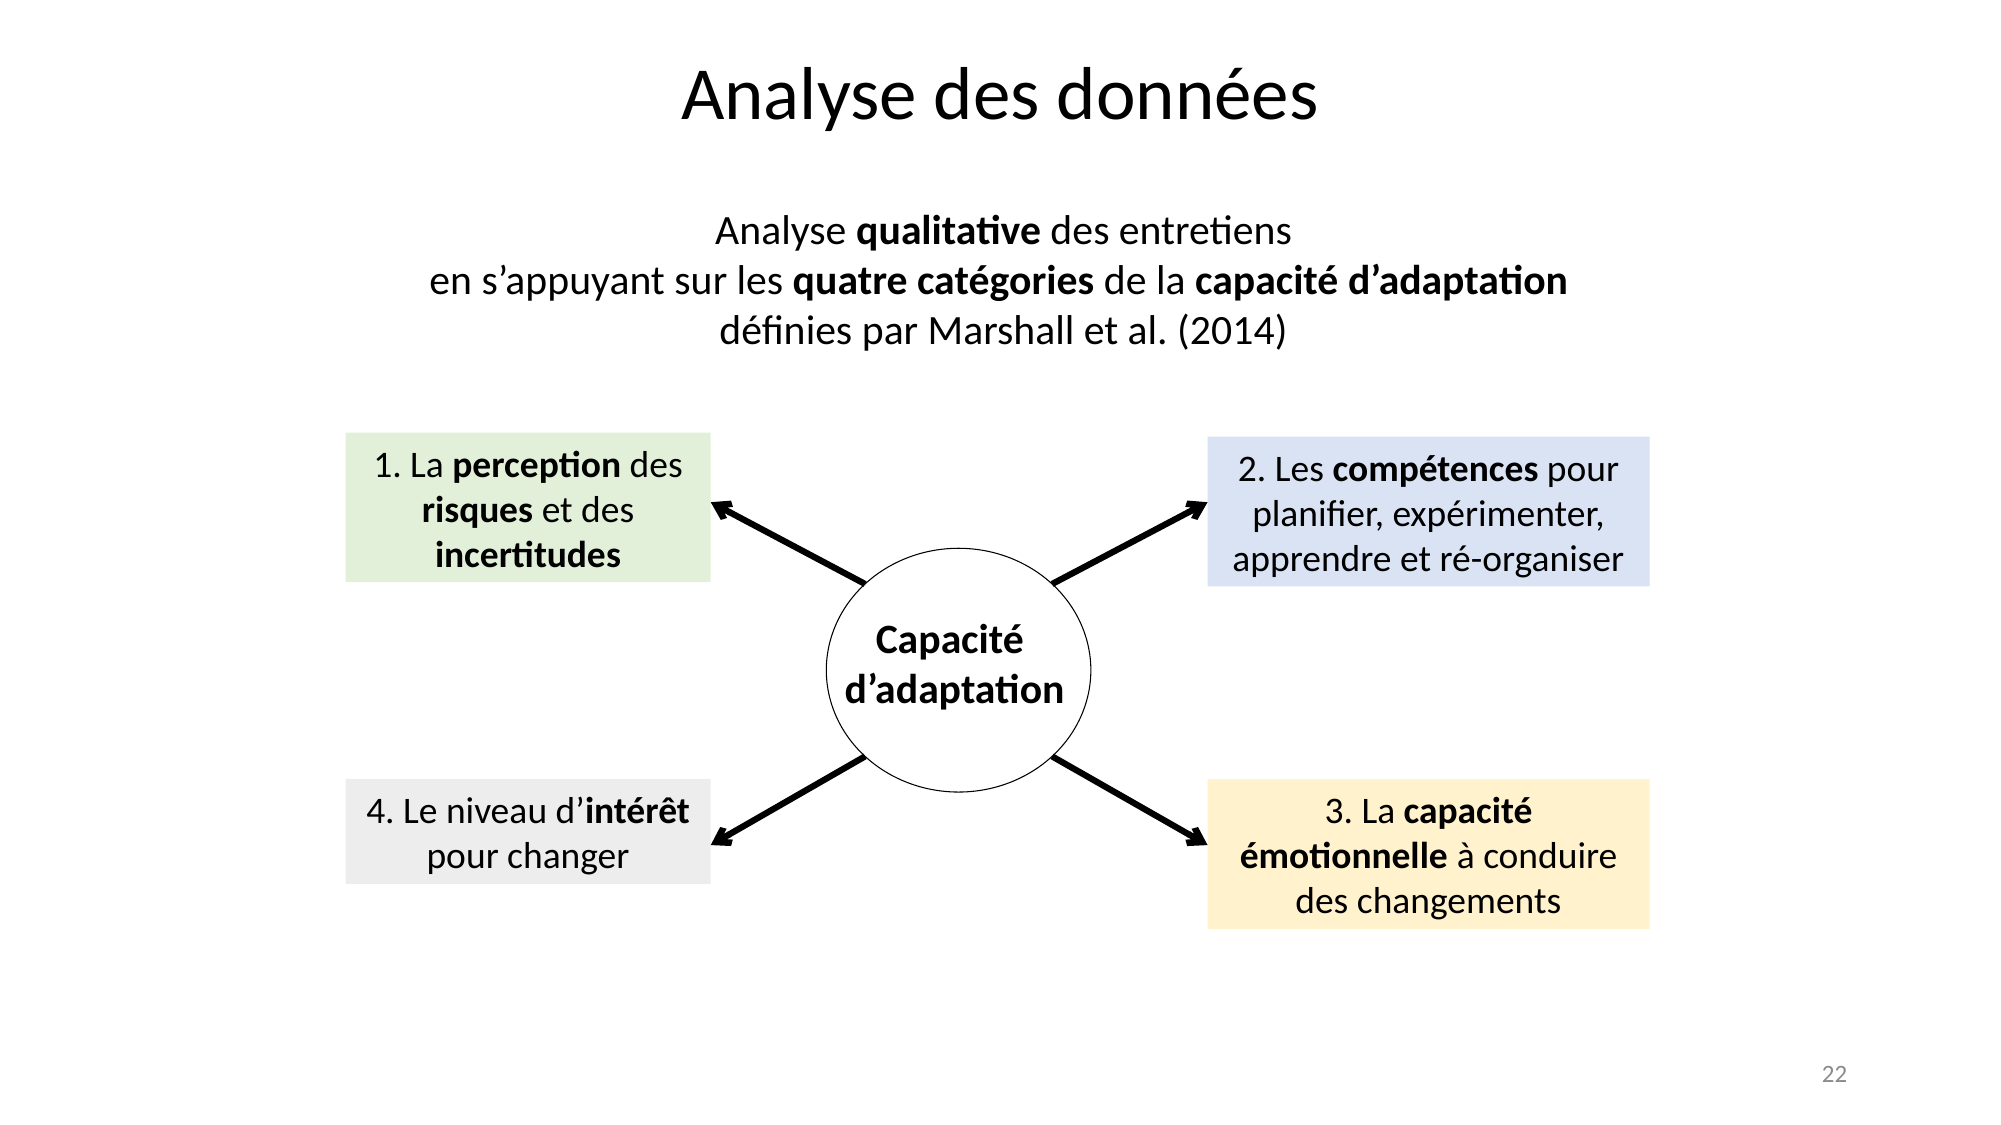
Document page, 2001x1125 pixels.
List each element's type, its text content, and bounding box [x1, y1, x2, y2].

text_box 4. Le niveau d’intérêt pour changer [345, 779, 711, 884]
title Analyse des données [324, 0, 1675, 183]
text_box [1052, 756, 1208, 845]
text_box 1. La perception des risques et des incertitudes [345, 432, 711, 583]
text_box [837, 620, 1092, 793]
text_box 3. La capacité émotionnelle à conduire des changements [1207, 779, 1650, 929]
text_box [846, 547, 1071, 604]
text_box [1052, 502, 1208, 584]
text_box [825, 643, 829, 697]
text_box Capacité d’adaptation [829, 604, 1080, 720]
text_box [710, 502, 866, 584]
slide_number 22 [1412, 1042, 1863, 1103]
text_box Analyse qualitative des entretiens en s’appuyant sur les quatre catégories de la capacité d’adaptation définies par Marshall et al. (2014) [253, 195, 1754, 361]
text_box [710, 756, 866, 845]
text_box 2. Les compétences pour planifier, expérimenter, apprendre et ré-organiser [1207, 436, 1650, 587]
